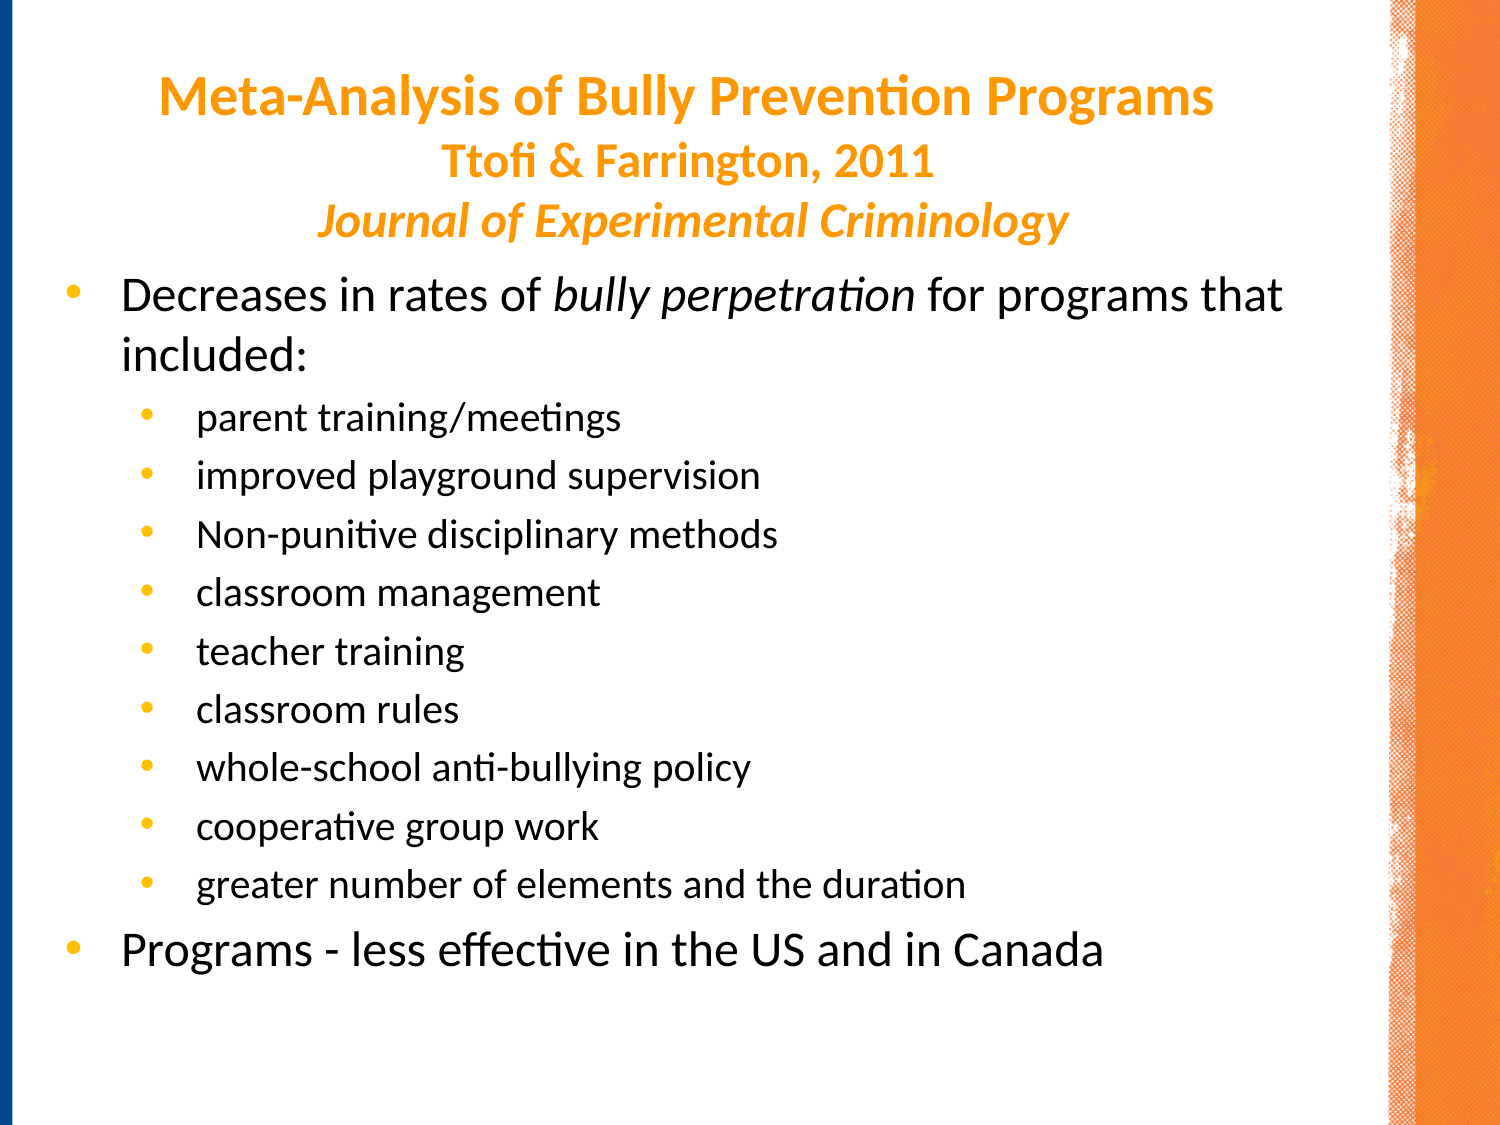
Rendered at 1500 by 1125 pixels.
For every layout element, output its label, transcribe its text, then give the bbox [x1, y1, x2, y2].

title Meta-Analysis of Bully Prevention Programs Ttofi & Farrington, 2011 Journal of Experimental Criminology [50, 50, 1338, 163]
list Decreases in rates of bully perpetration for programs that included: parent training/meetings improved playground supervision Non-punitive disciplinary methods classroom management teacher training classroom rules whole-school anti-bullying policy cooperative group work greater number of elements and the duration Programs - less effective in the US and in Canada [50, 253, 1338, 1017]
